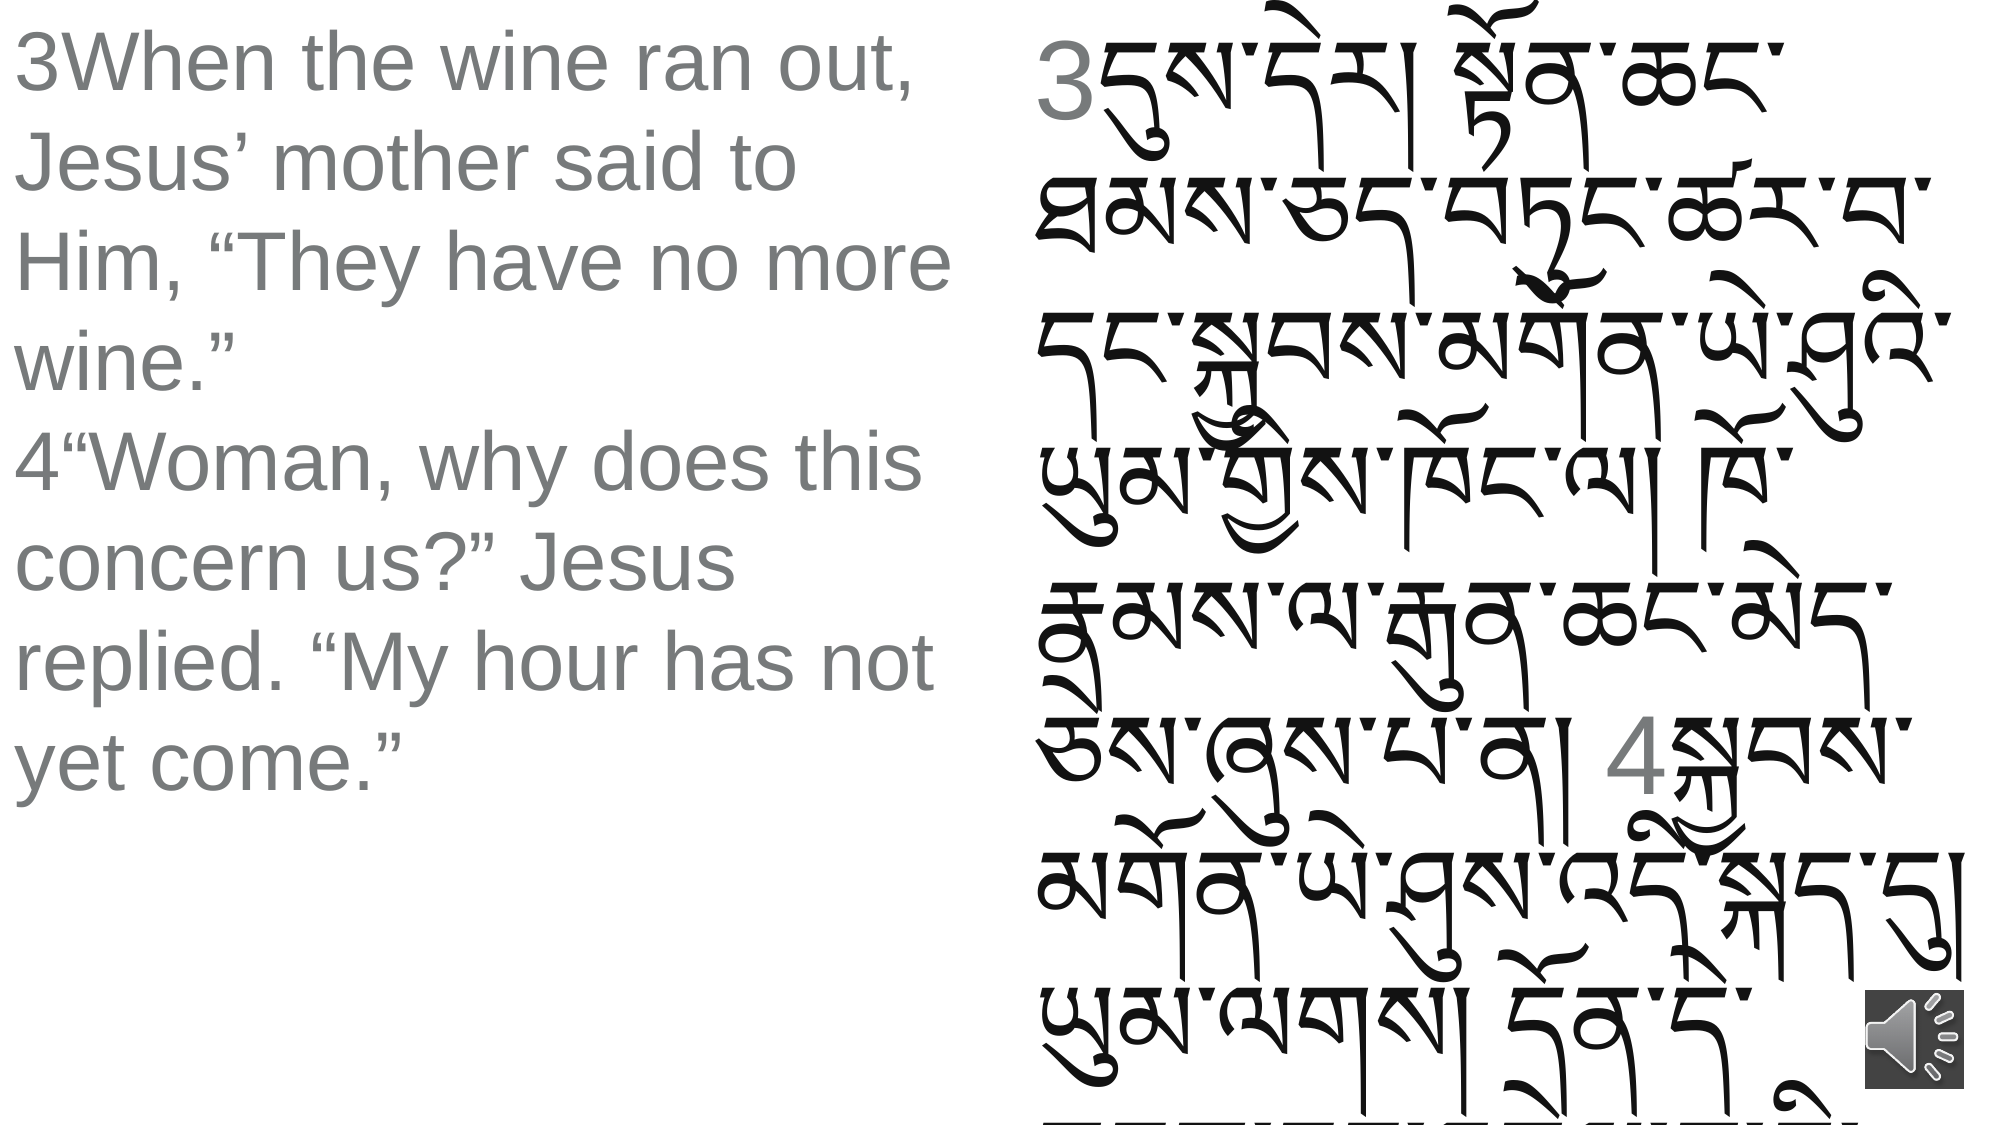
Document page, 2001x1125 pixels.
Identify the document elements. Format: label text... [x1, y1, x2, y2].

picture [1864, 989, 1965, 1090]
text_box 3When the wine ran out, Jesus’ mother said to Him, “They have no more wine.” 4“Woman, why does this concern us?” Jesus replied. “My hour has not yet come.” [0, 0, 981, 1125]
text_box 3དུས༌དེར། སྟོན་ཆང་ཐམས་ཅད་བཏུང་ཚར་བ་དང་སྐྱབས་མགོན་ཡེ་ཤུའི་ཡུམ་གྱིས་ཁོང༌ལ། ཁོ་རྣམས་ལ་རྒུན་ཆང་མེད་ཅེས་ཞུས་པ༌ན། 4སྐྱབས་མགོན་ཡེ་ཤུས་འདི་སྐད༌དུ། ཡུམ༌ལགས། དོན་དེ་བདག་དང་འབྲེལ་བ་ཅི་ཡོད་དམ། བདག་གི་དུས་ནི་ད་དུང་སླེབ་མེད་ཅེས་གསུངས་སོ།། [1019, 0, 2000, 1125]
